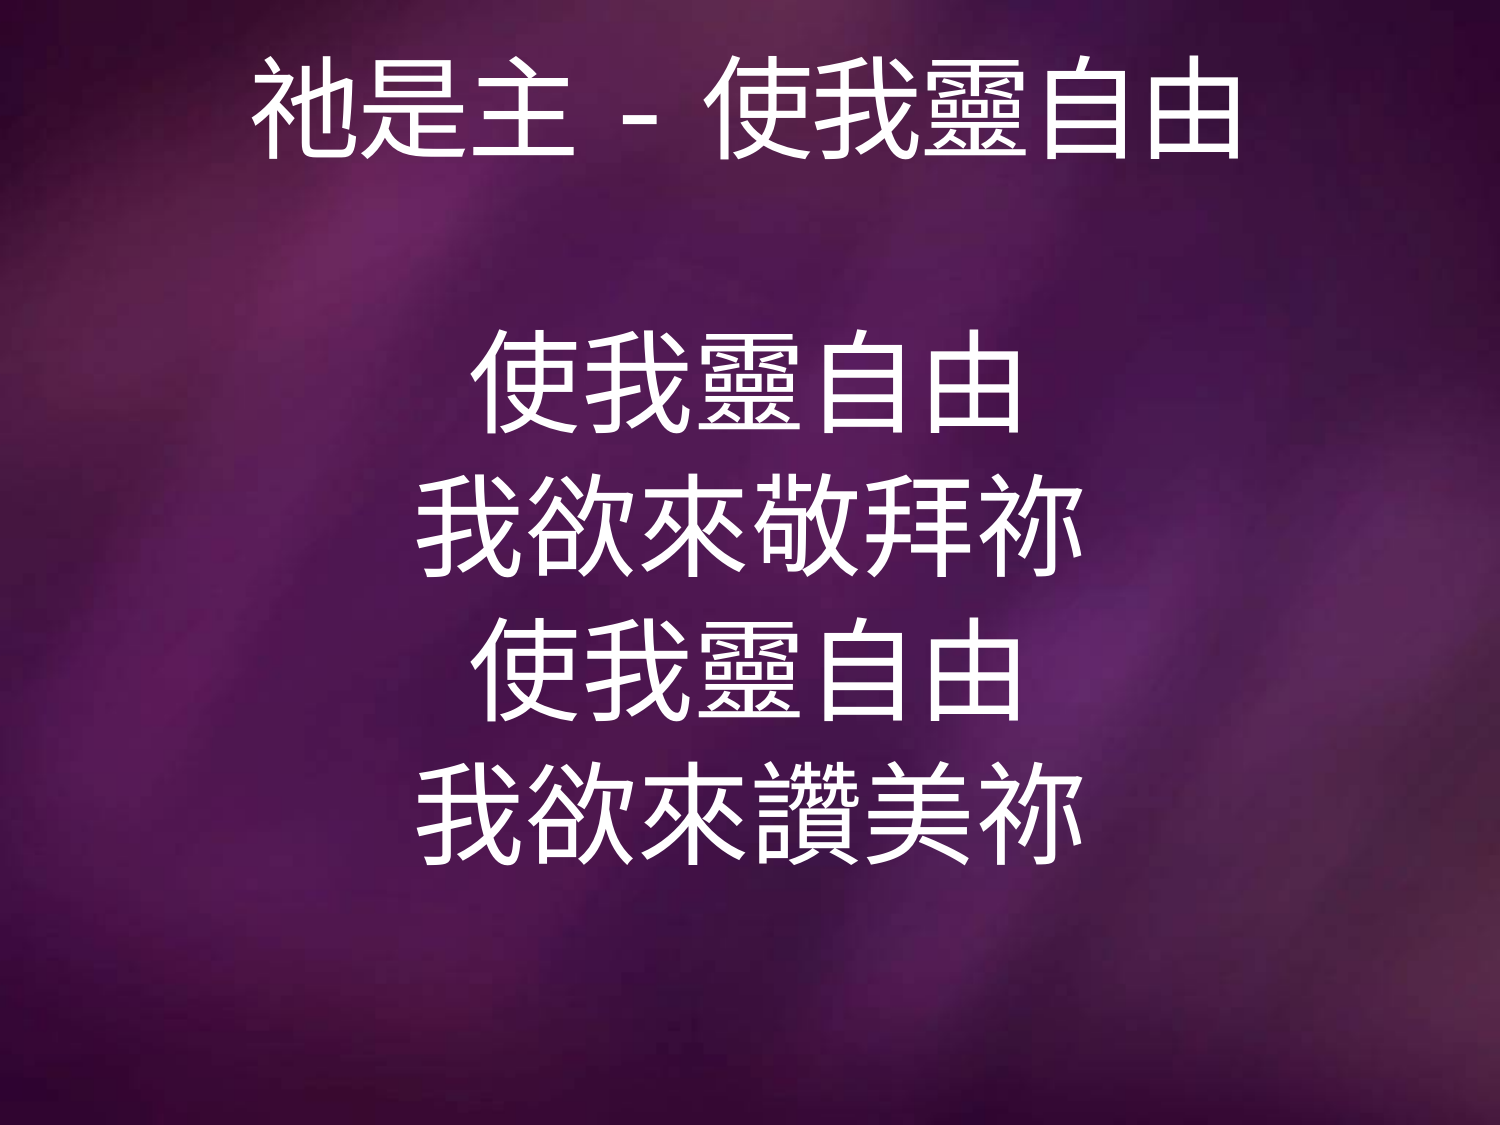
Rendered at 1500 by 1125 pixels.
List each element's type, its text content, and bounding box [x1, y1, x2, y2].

list 使我靈自由 我欲來敬拜祢 使我靈自由 我欲來讚美祢 [62, 327, 1438, 900]
title 祂是主-使我靈自由 [62, 37, 1438, 174]
picture [0, 0, 1500, 1125]
